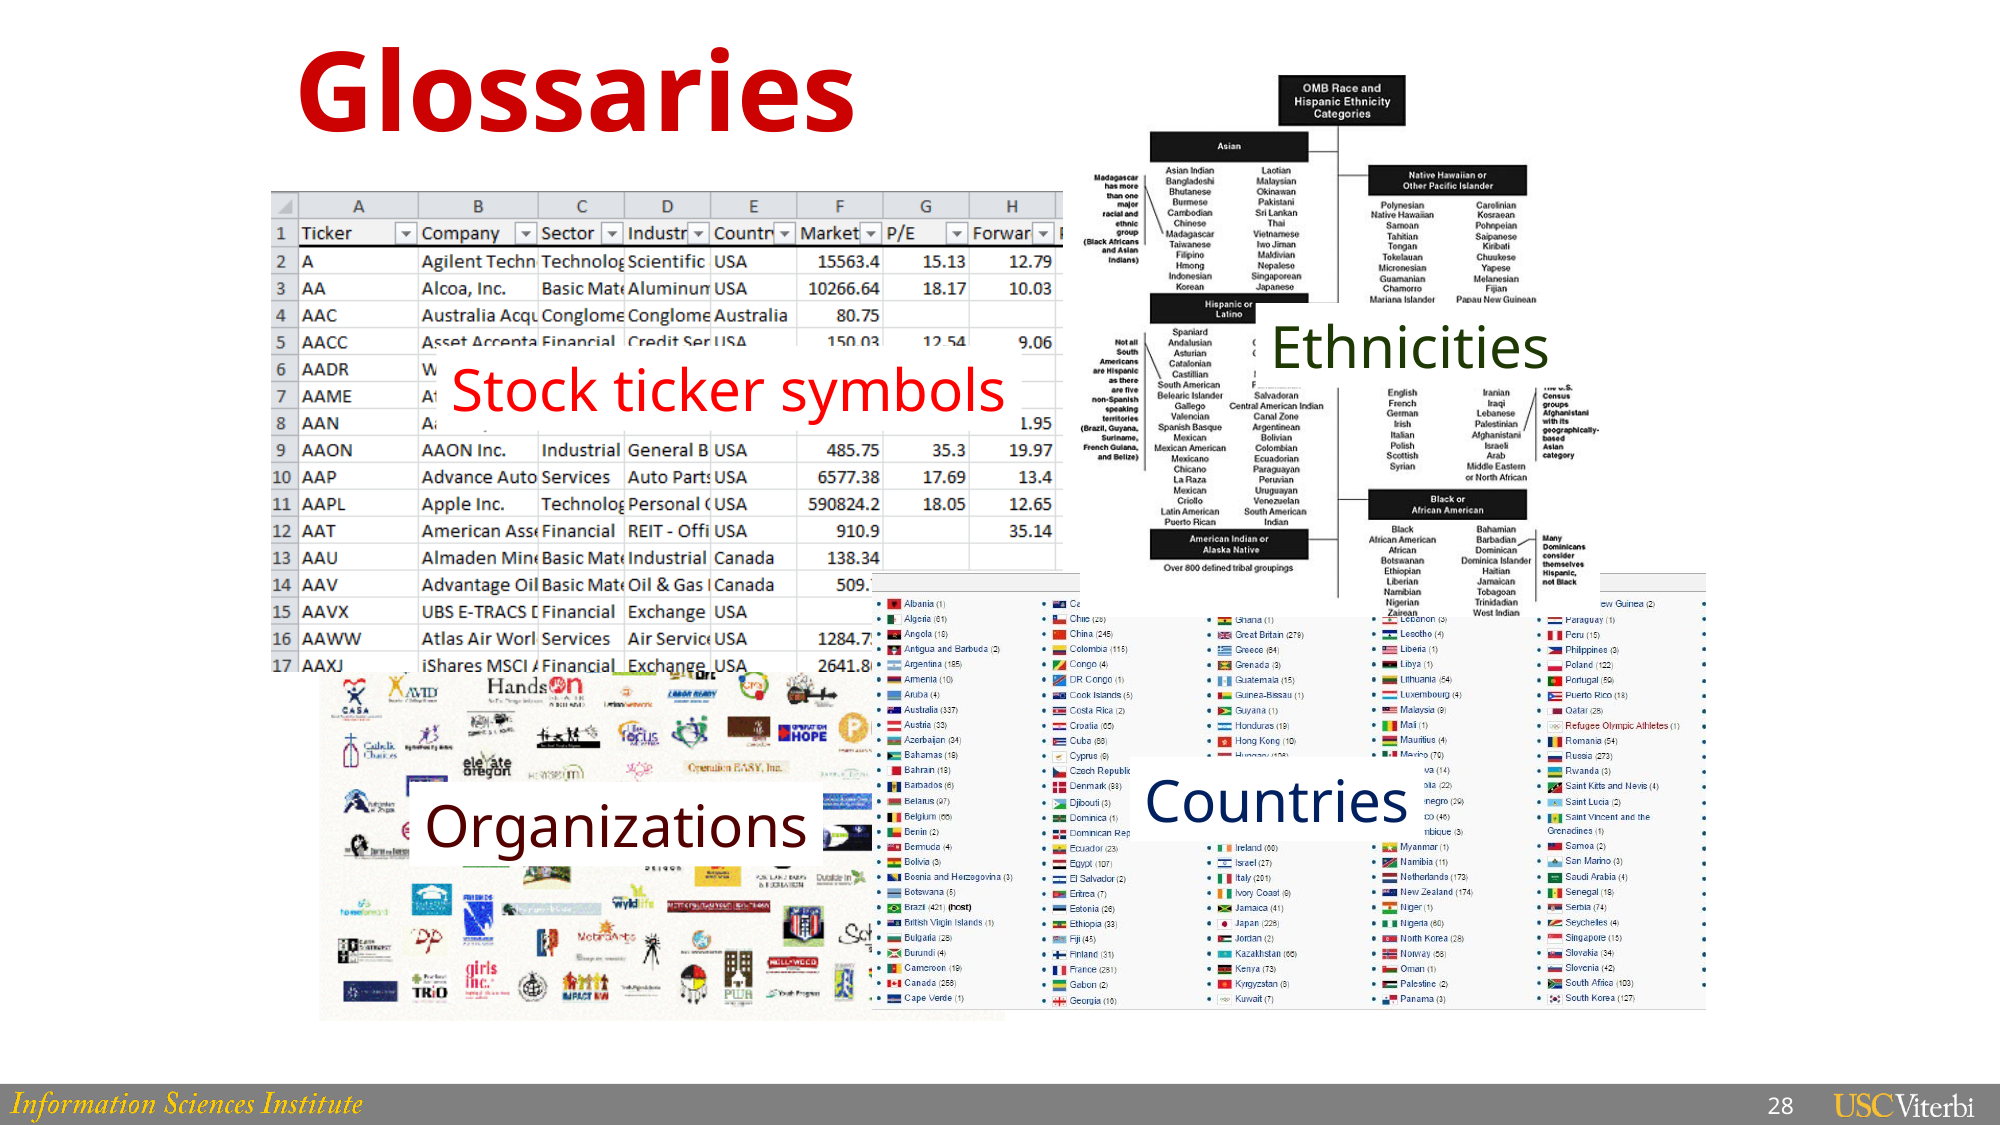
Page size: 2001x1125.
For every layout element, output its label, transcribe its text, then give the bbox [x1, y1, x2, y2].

picture [270, 74, 1706, 1022]
title Glossaries [286, 0, 1746, 176]
slide_number 28 [1741, 1085, 1803, 1125]
picture [9, 1091, 363, 1123]
picture [1833, 1093, 1991, 1119]
